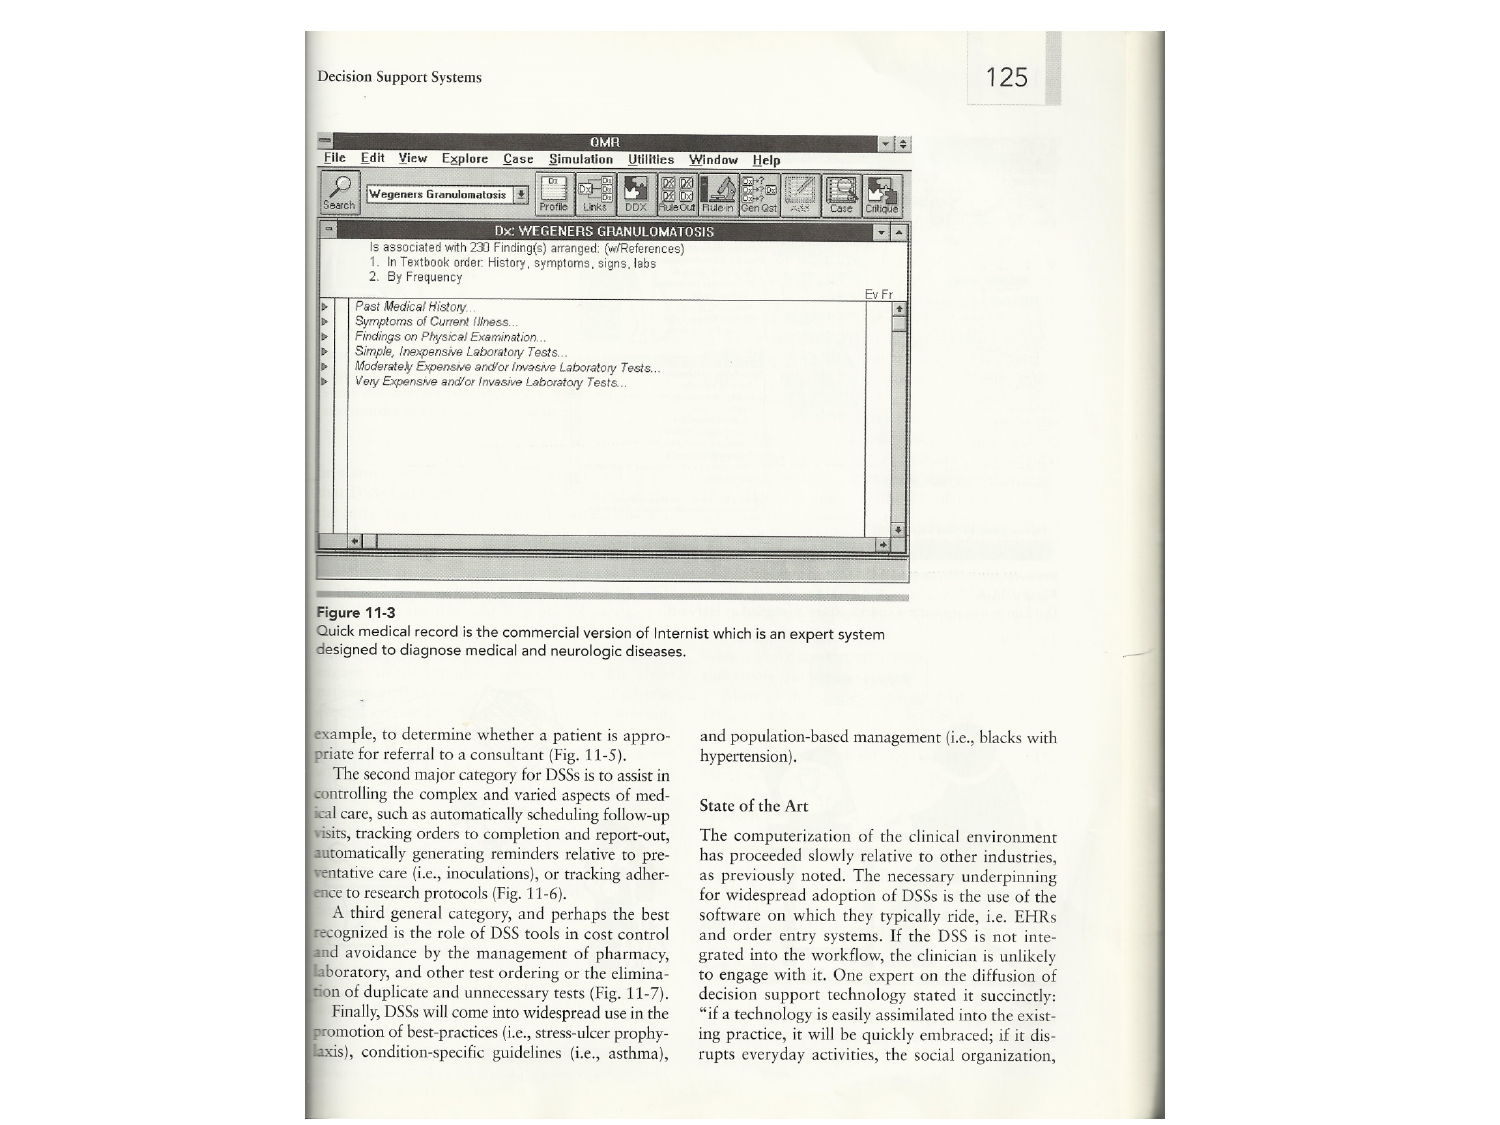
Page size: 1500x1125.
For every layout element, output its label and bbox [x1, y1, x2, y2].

picture [305, 31, 1165, 1120]
